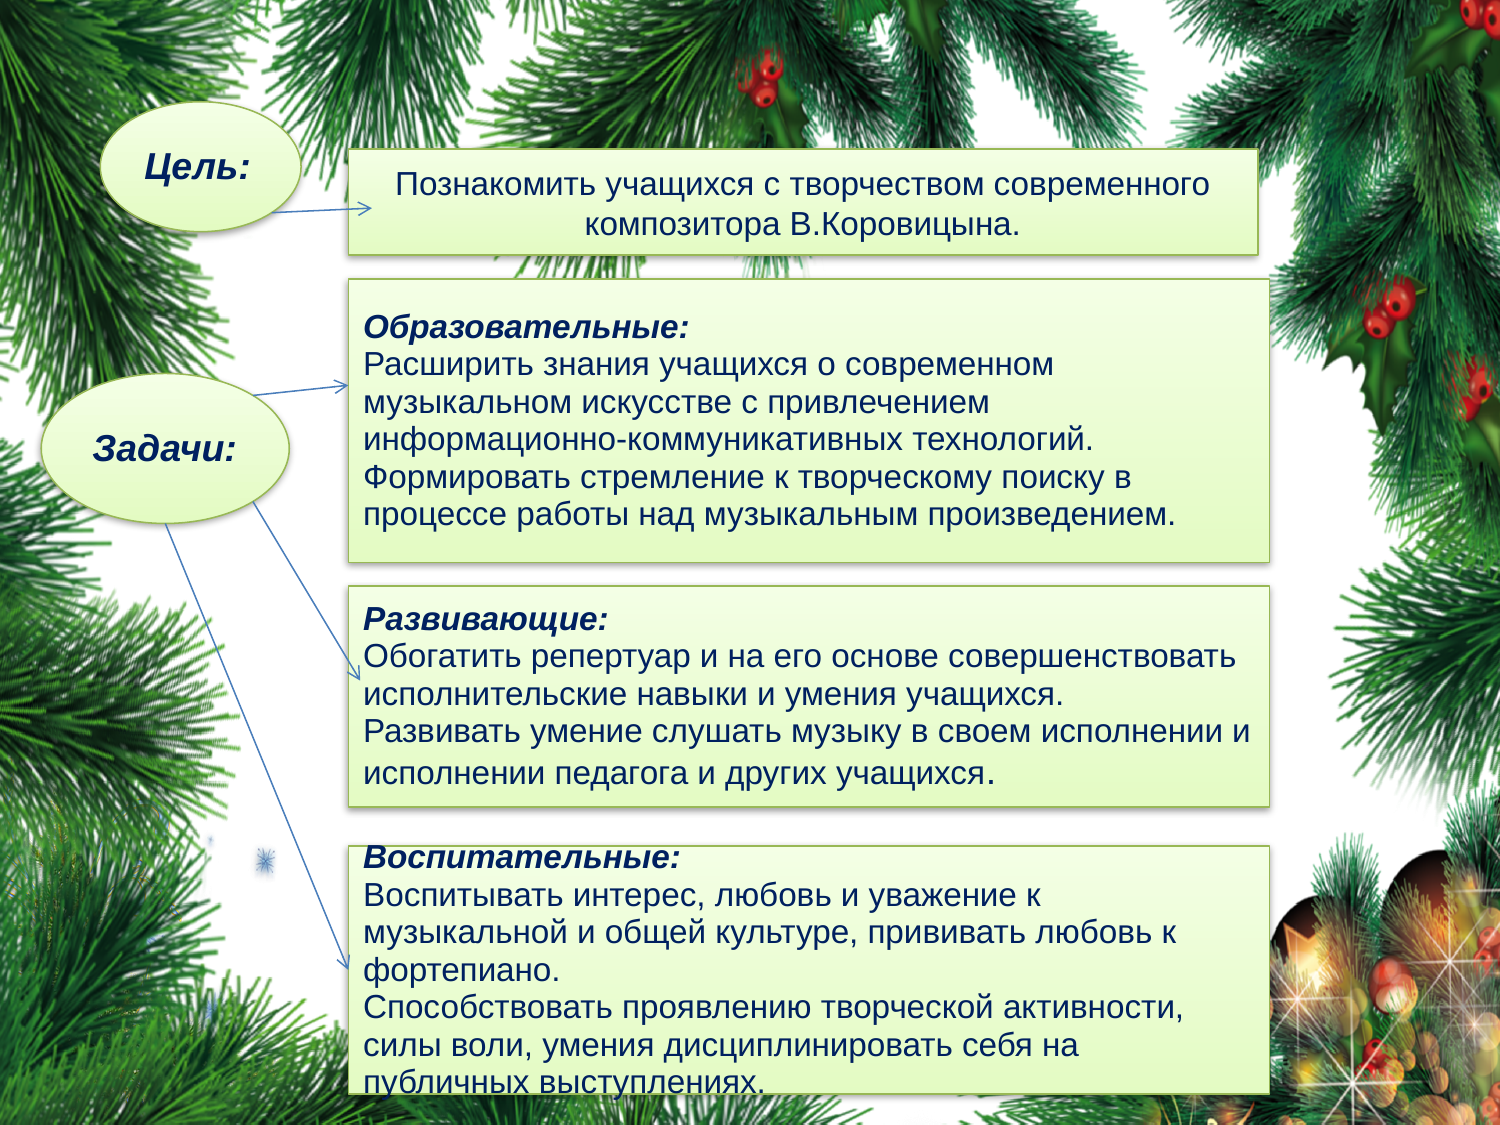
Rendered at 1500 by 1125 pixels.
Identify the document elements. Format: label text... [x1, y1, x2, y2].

picture [0, 0, 1500, 1125]
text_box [252, 501, 361, 681]
text_box Цель: [99, 100, 302, 233]
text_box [252, 385, 349, 396]
text_box Образовательные: Расширить знания учащихся о современном музыкальном искусстве с привлечением информационно-коммуникативных технологий. Формировать стремление к творческому поиску в процессе работы над музыкальным произведением. [348, 278, 1270, 563]
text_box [164, 523, 349, 971]
text_box Задачи: [40, 372, 291, 525]
text_box Воспитательные: Воспитывать интерес, любовь и уважение к музыкальной и общей культуре, прививать любовь к фортепиано. Способствовать проявлению творческой активности, силы воли, умения дисциплинировать себя на публичных выступлениях. [348, 845, 1270, 1095]
text_box Развивающие: Обогатить репертуар и на его основе совершенствовать исполнительские навыки и умения учащихся. Развивать умение слушать музыку в своем исполнении и исполнении педагога и других учащихся. [352, 585, 1270, 808]
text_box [271, 207, 373, 213]
text_box Познакомить учащихся с творчеством современного композитора В.Коровицына. [348, 148, 1259, 256]
